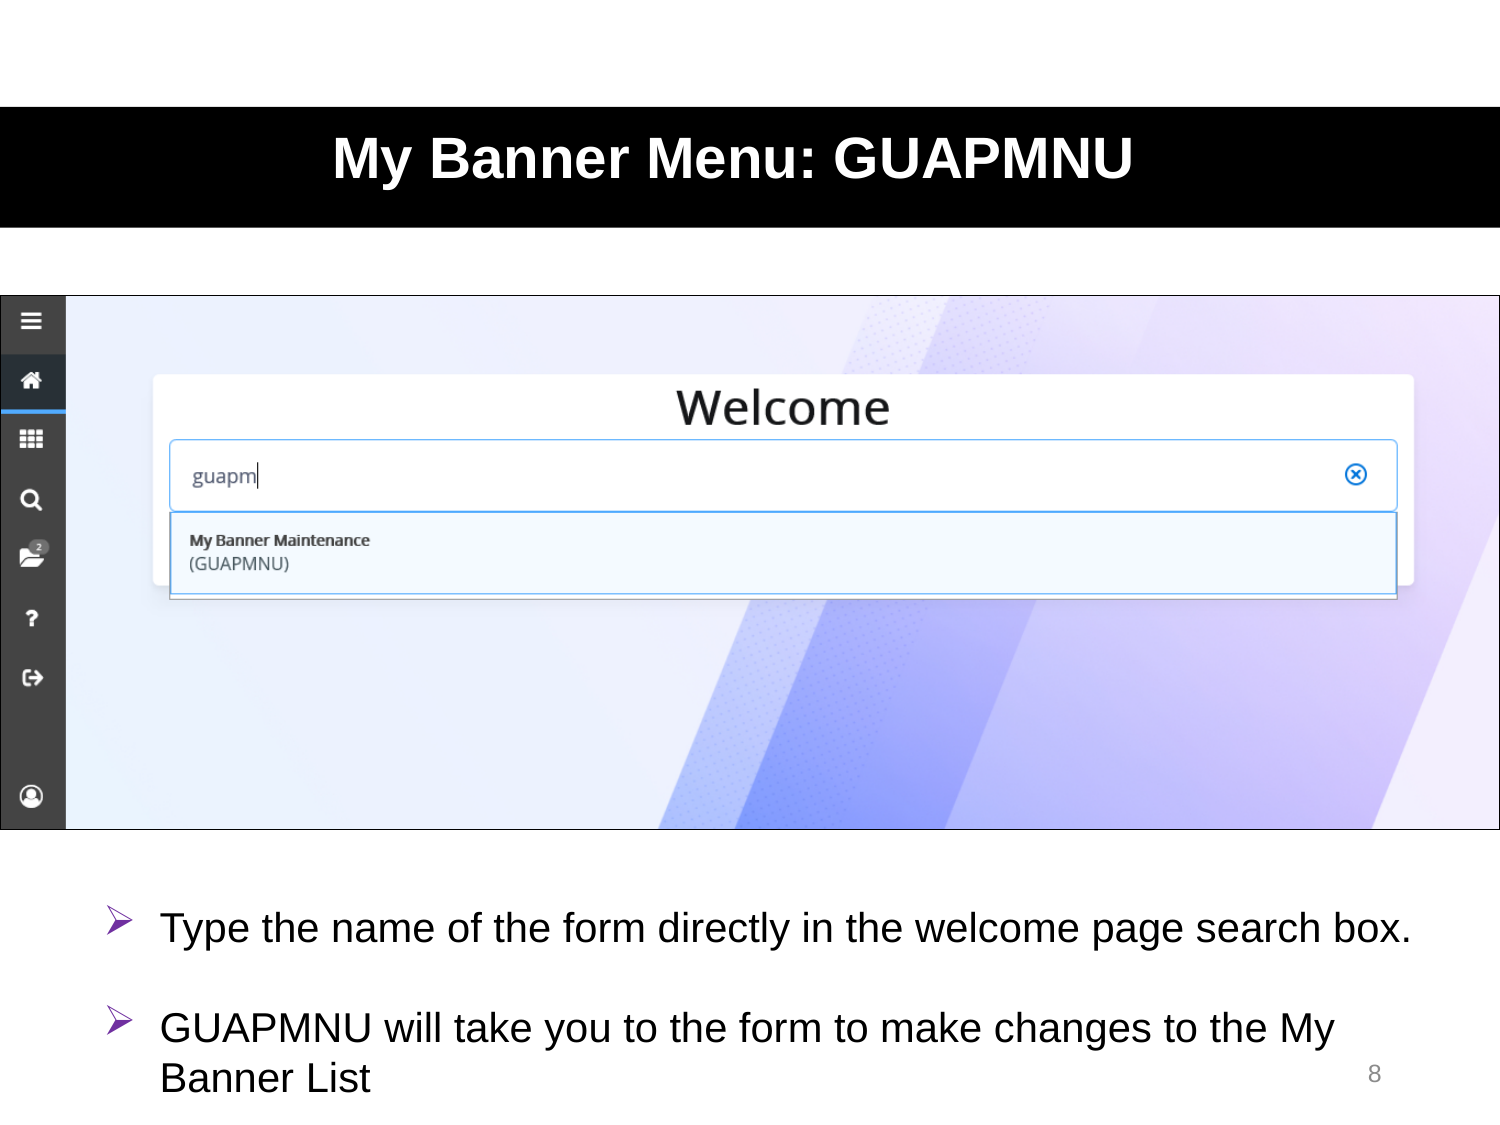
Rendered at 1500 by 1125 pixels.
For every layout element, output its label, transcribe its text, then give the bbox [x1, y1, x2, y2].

picture [0, 295, 1500, 830]
title My Banner Menu: GUAPMNU [29, 125, 1438, 185]
text_box Type the name of the form directly in the welcome page search box. GUAPMNU will take you to the form to make changes to the My Banner List [88, 893, 1459, 1108]
text_box [0, 105, 1500, 230]
